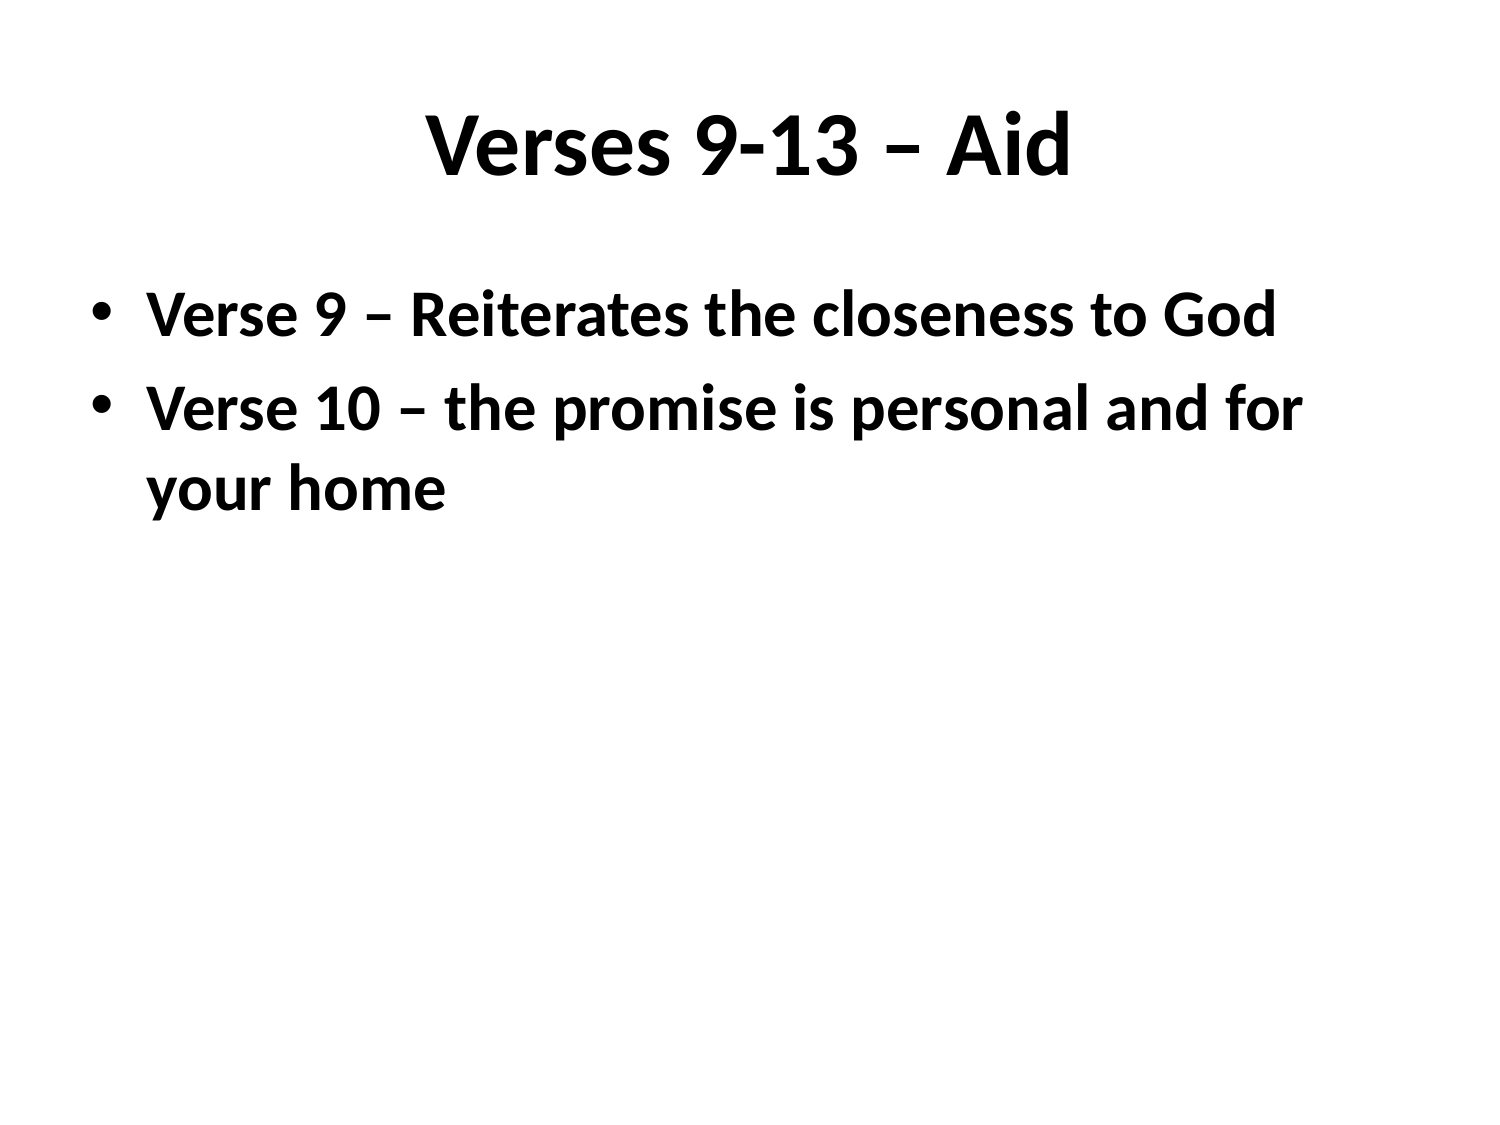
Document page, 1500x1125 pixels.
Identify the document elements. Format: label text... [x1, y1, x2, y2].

list Verse 9 – Reiterates the closeness to God Verse 10 – the promise is personal and for your home [75, 262, 1425, 1125]
title Verses 9-13 – Aid [75, 45, 1425, 233]
